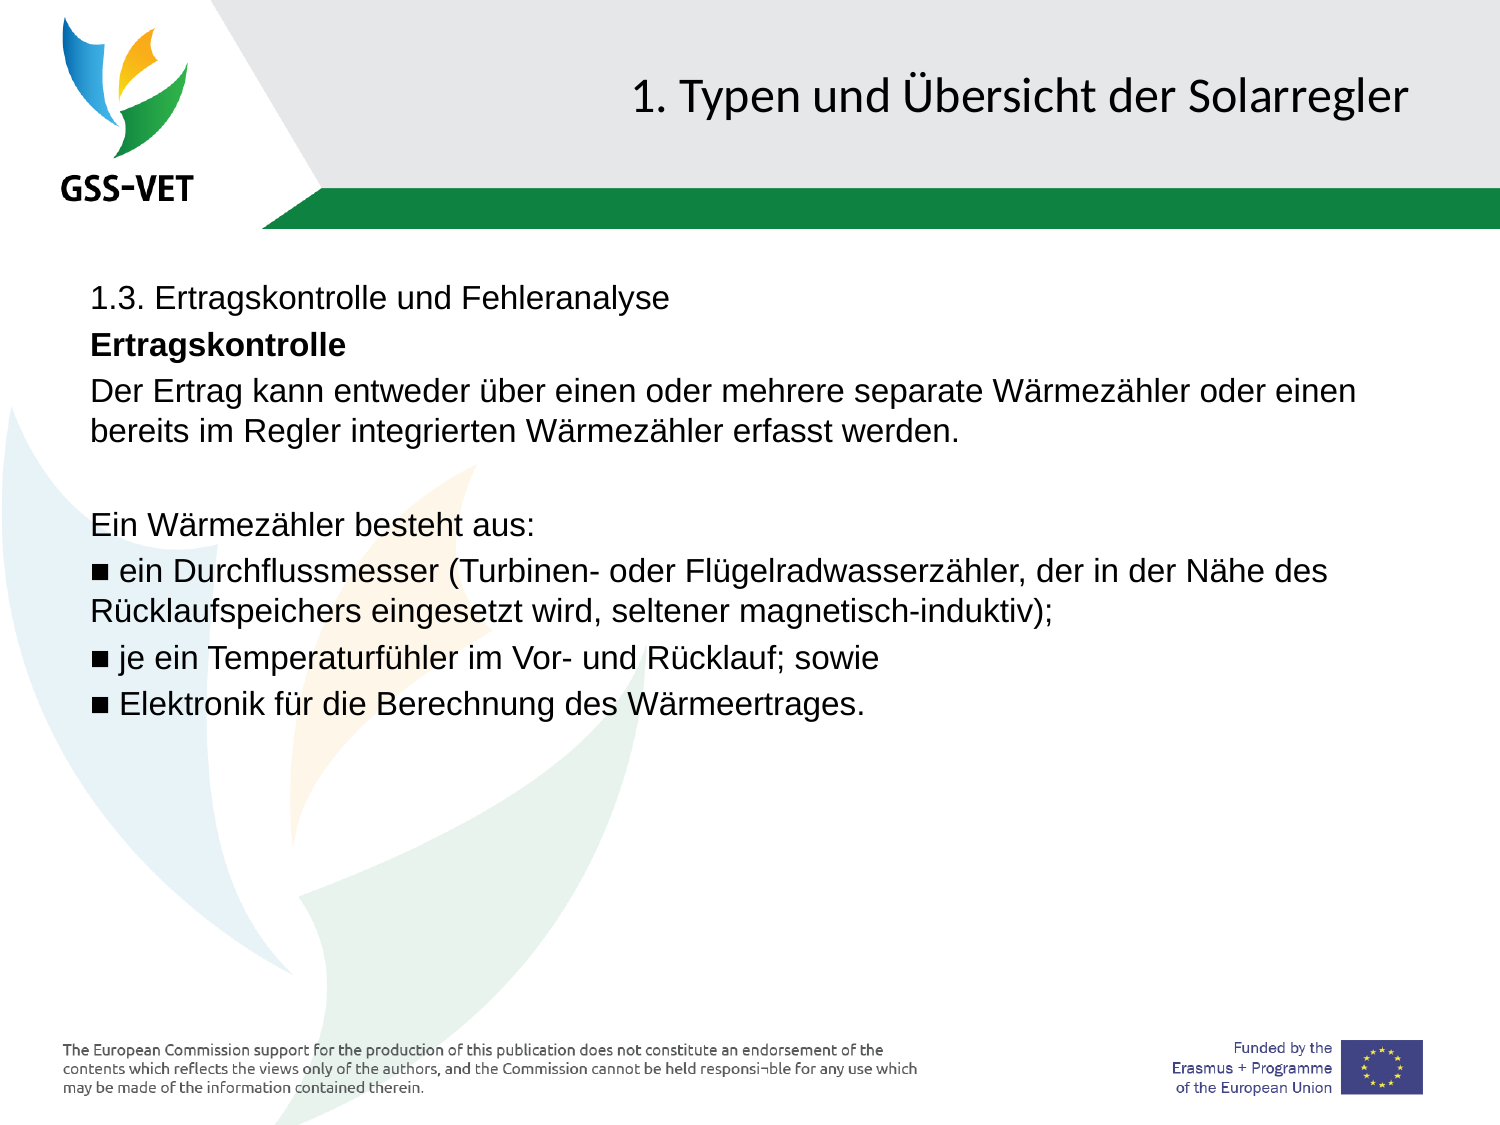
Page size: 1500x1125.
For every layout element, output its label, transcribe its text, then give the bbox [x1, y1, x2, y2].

title 1. Typen und Übersicht der Solarregler [324, 0, 1425, 185]
list 1.3. Ertragskontrolle und Fehleranalyse Ertragskontrolle Der Ertrag kann entweder über einen oder mehrere separate Wärmezähler oder einen bereits im Regler integrierten Wärmezähler erfasst werden. Ein Wärmezähler besteht aus: ■ ein Durchflussmesser (Turbinen- oder Flügelradwasserzähler, der in der Nähe des Rücklaufspeichers eingesetzt wird, seltener magnetisch-induktiv); ■ je ein Temperaturfühler im Vor- und Rücklauf; sowie ■ Elektronik für die Berechnung des Wärmeertrages. [75, 268, 1425, 1012]
picture [0, 0, 1500, 1125]
